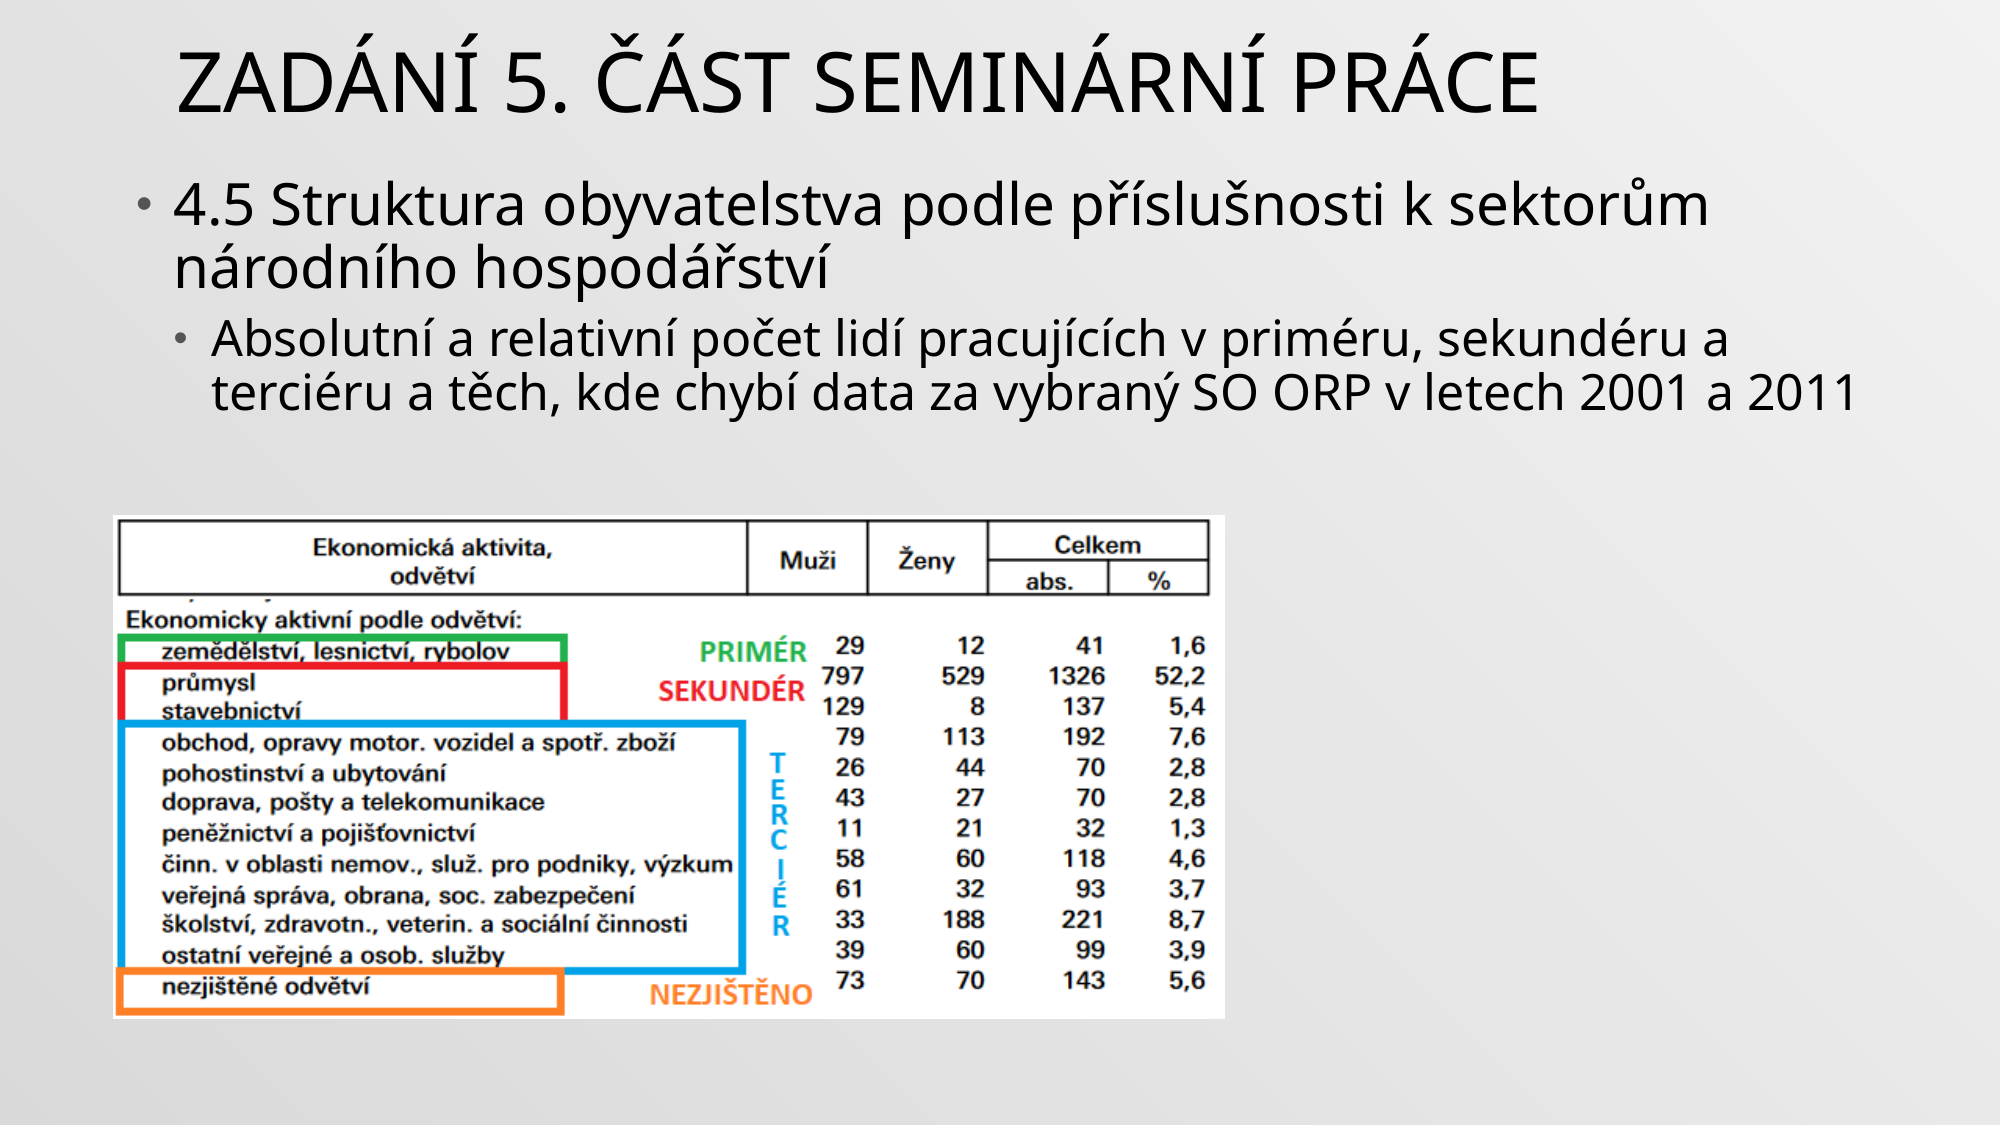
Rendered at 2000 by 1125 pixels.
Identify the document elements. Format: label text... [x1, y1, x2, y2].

title Zadání 5. Část seminární práce [161, 1, 1761, 139]
list 4.5 Struktura obyvatelstva podle příslušnosti k sektorům národního hospodářství Absolutní a relativní počet lidí pracujících v priméru, sekundéru a terciéru a těch, kde chybí data za vybraný SO ORP v letech 2001 a 2011 [113, 168, 1898, 1061]
picture [113, 515, 1225, 1019]
